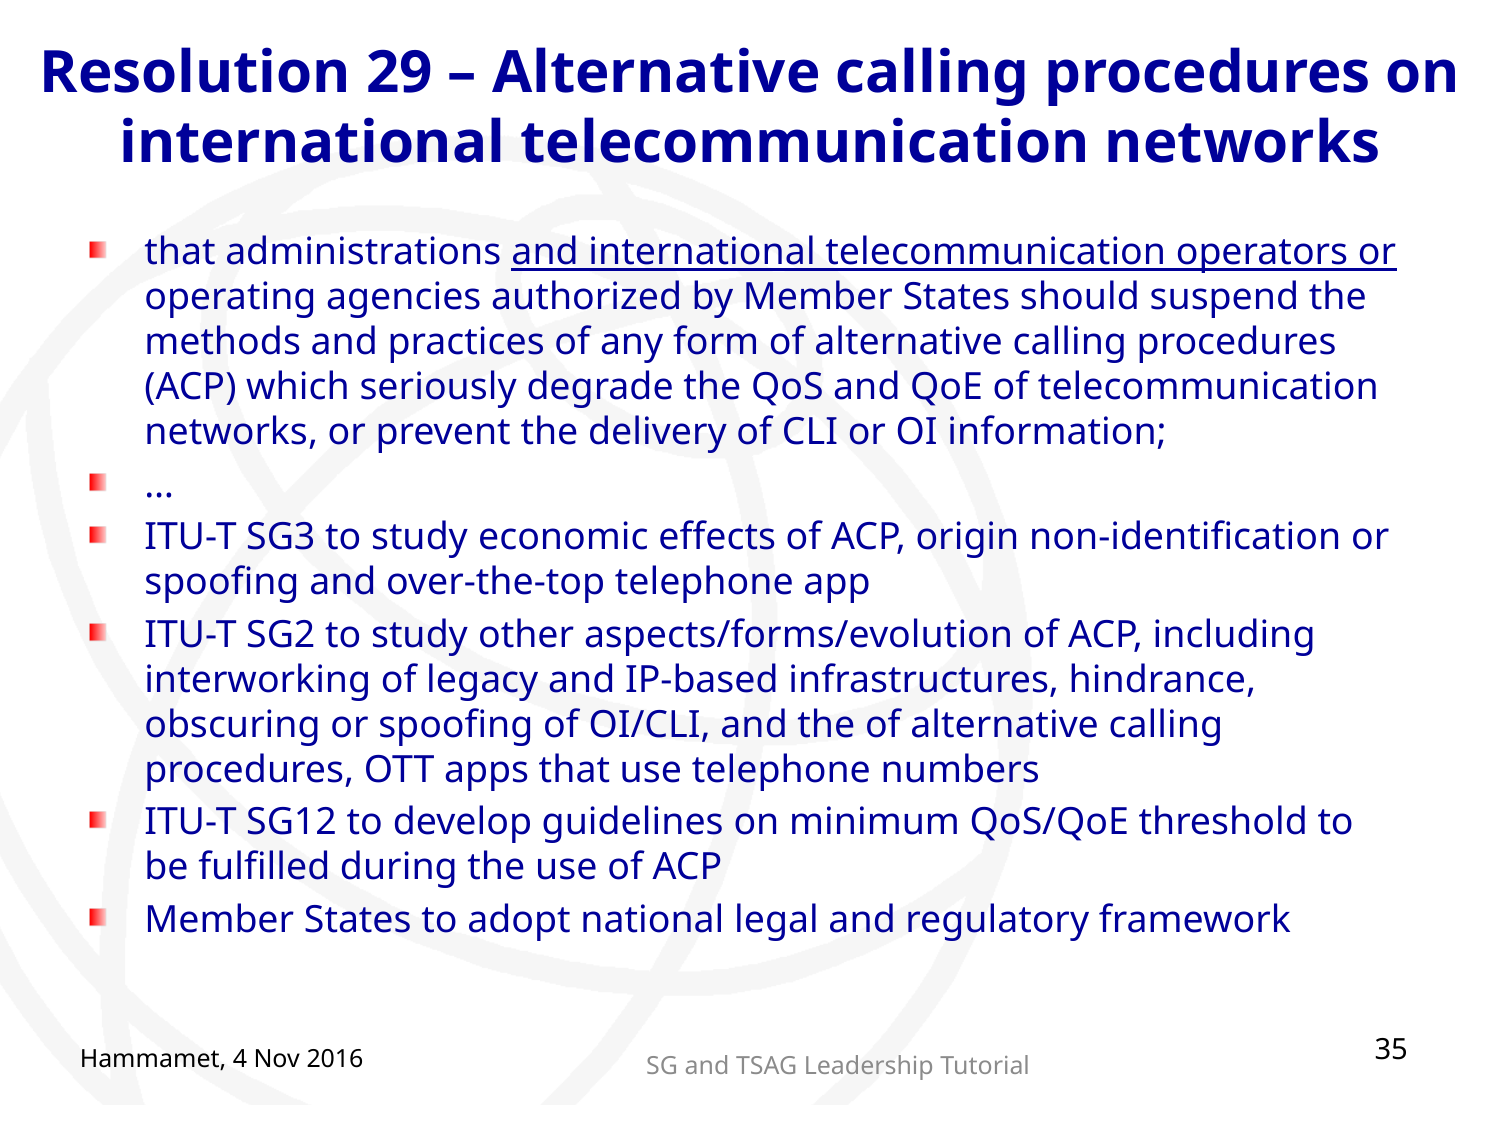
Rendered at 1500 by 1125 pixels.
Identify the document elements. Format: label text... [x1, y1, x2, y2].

slide_number 35 [1328, 1022, 1424, 1095]
picture [88, 240, 108, 260]
picture [88, 525, 108, 545]
list that administrations and international telecommunication operators or operating agencies authorized by Member States should suspend the methods and practices of any form of alternative calling procedures (ACP) which seriously degrade the QoS and QoE of telecommunication networks, or prevent the delivery of CLI or OI information; … ITU-T SG3 to study economic effects of ACP, origin non-identification or spoofing and over-the-top telephone app ITU-T SG2 to study other aspects/forms/evolution of ACP, including interworking of legacy and IP-based infrastructures, hindrance, obscuring or spoofing of OI/CLI, and the of alternative calling procedures, OTT apps that use telephone numbers ITU-T SG12 to develop guidelines on minimum QoS/QoE threshold to be fulfilled during the use of ACP Member States to adopt national legal and regulatory framework [72, 219, 1424, 947]
picture [88, 907, 108, 928]
picture [88, 472, 108, 493]
picture [88, 622, 108, 643]
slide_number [64, 1034, 444, 1087]
picture [88, 810, 108, 830]
title Resolution 29 – Alternative calling procedures on international telecommunication networks [0, 0, 1500, 209]
footer SG and TSAG Leadership Tutorial [501, 1034, 1176, 1095]
